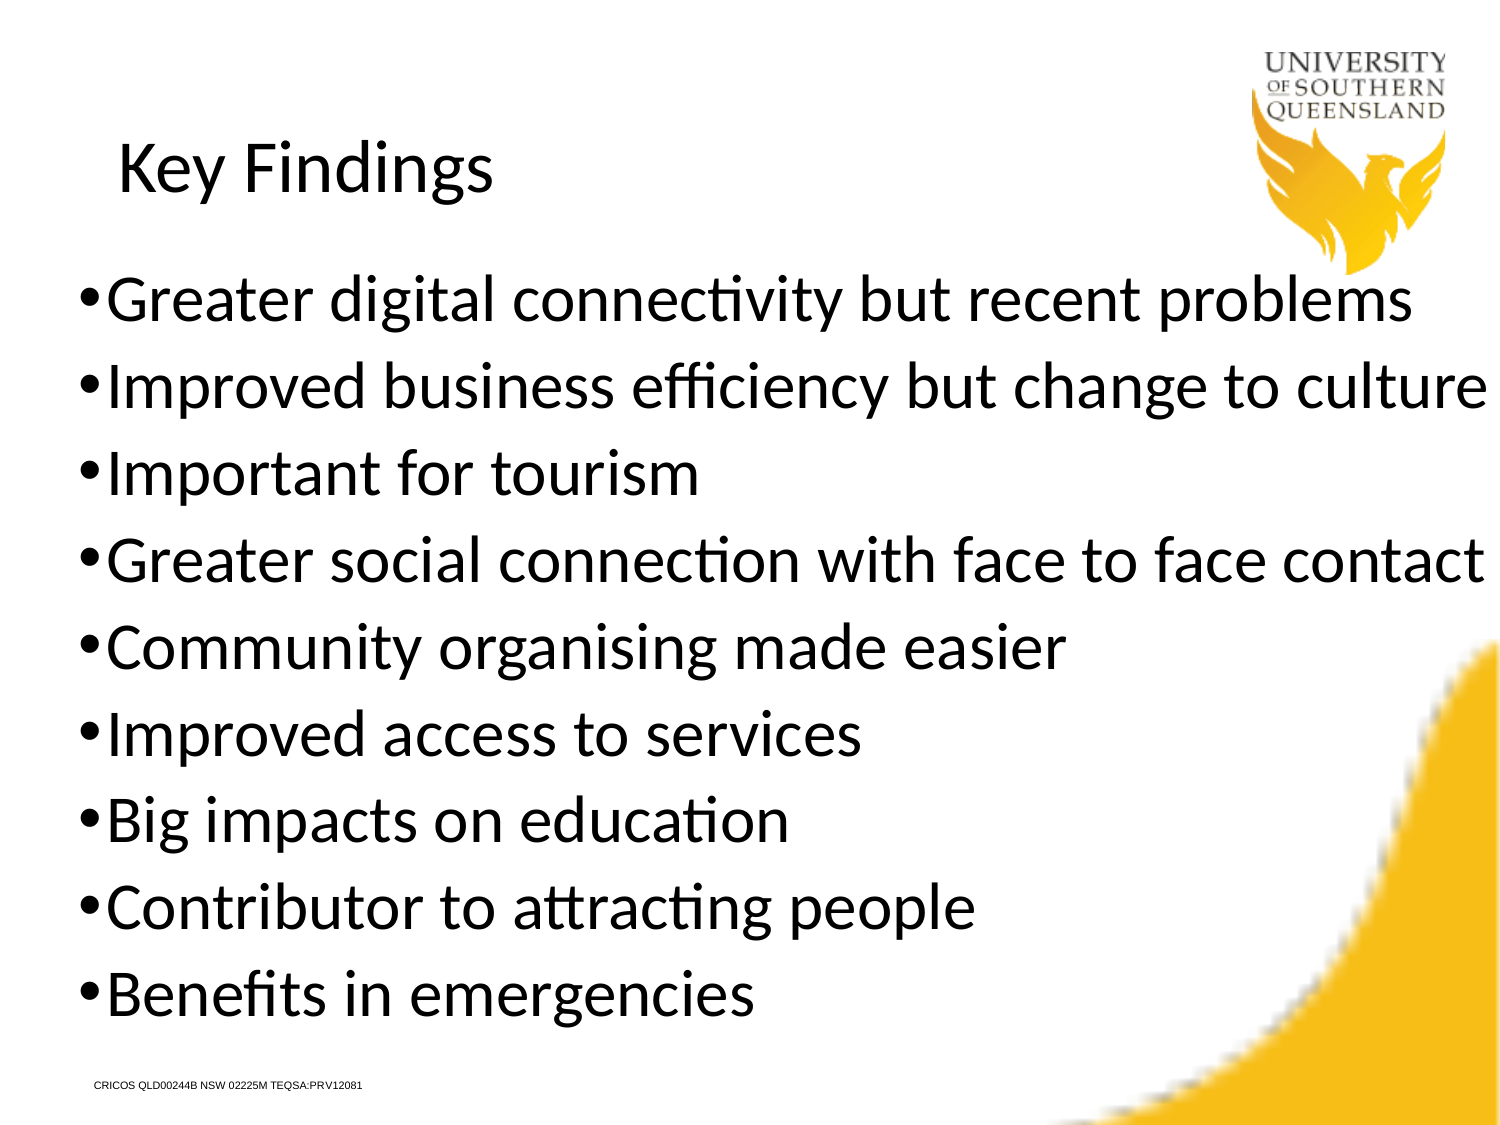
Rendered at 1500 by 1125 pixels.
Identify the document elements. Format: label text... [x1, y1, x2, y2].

title Key Findings [103, 59, 1397, 256]
list Greater digital connectivity but recent problems Improved business efficiency but change to culture Important for tourism Greater social connection with face to face contact Community organising made easier Improved access to services Big impacts on education Contributor to attracting people Benefits in emergencies [63, 256, 1500, 1066]
